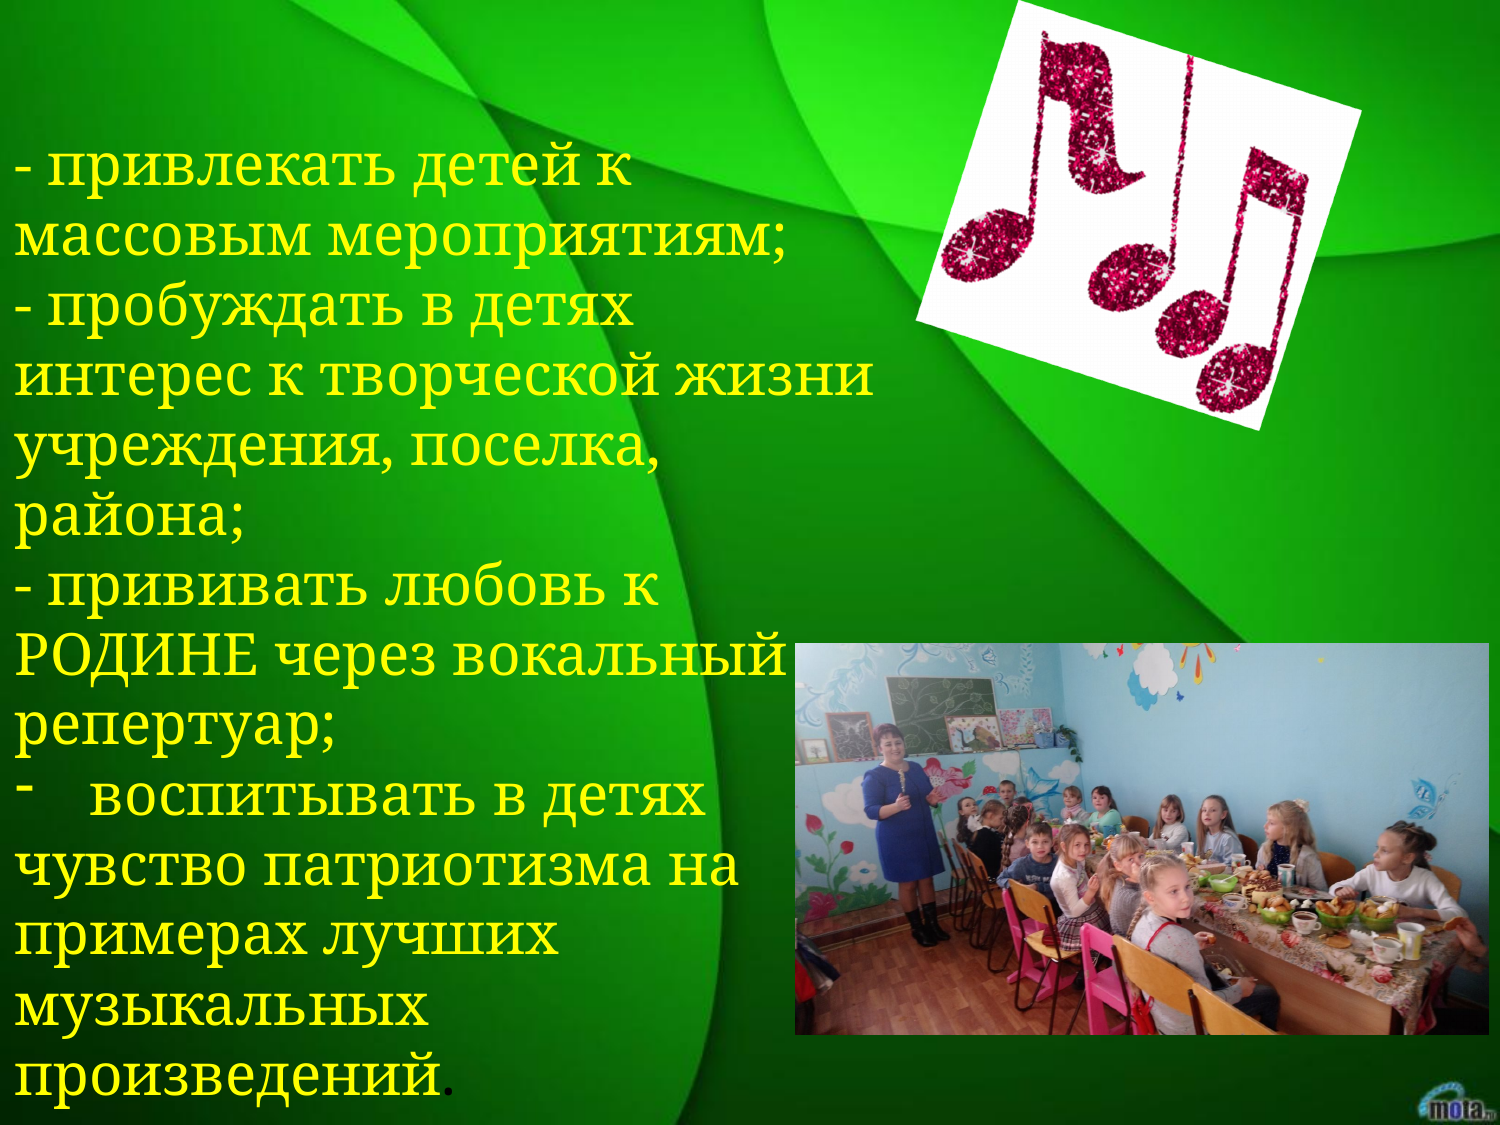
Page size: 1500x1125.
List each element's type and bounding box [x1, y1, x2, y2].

picture [957, 46, 1320, 384]
picture [794, 643, 1490, 1036]
list [0, 0, 1500, 1125]
